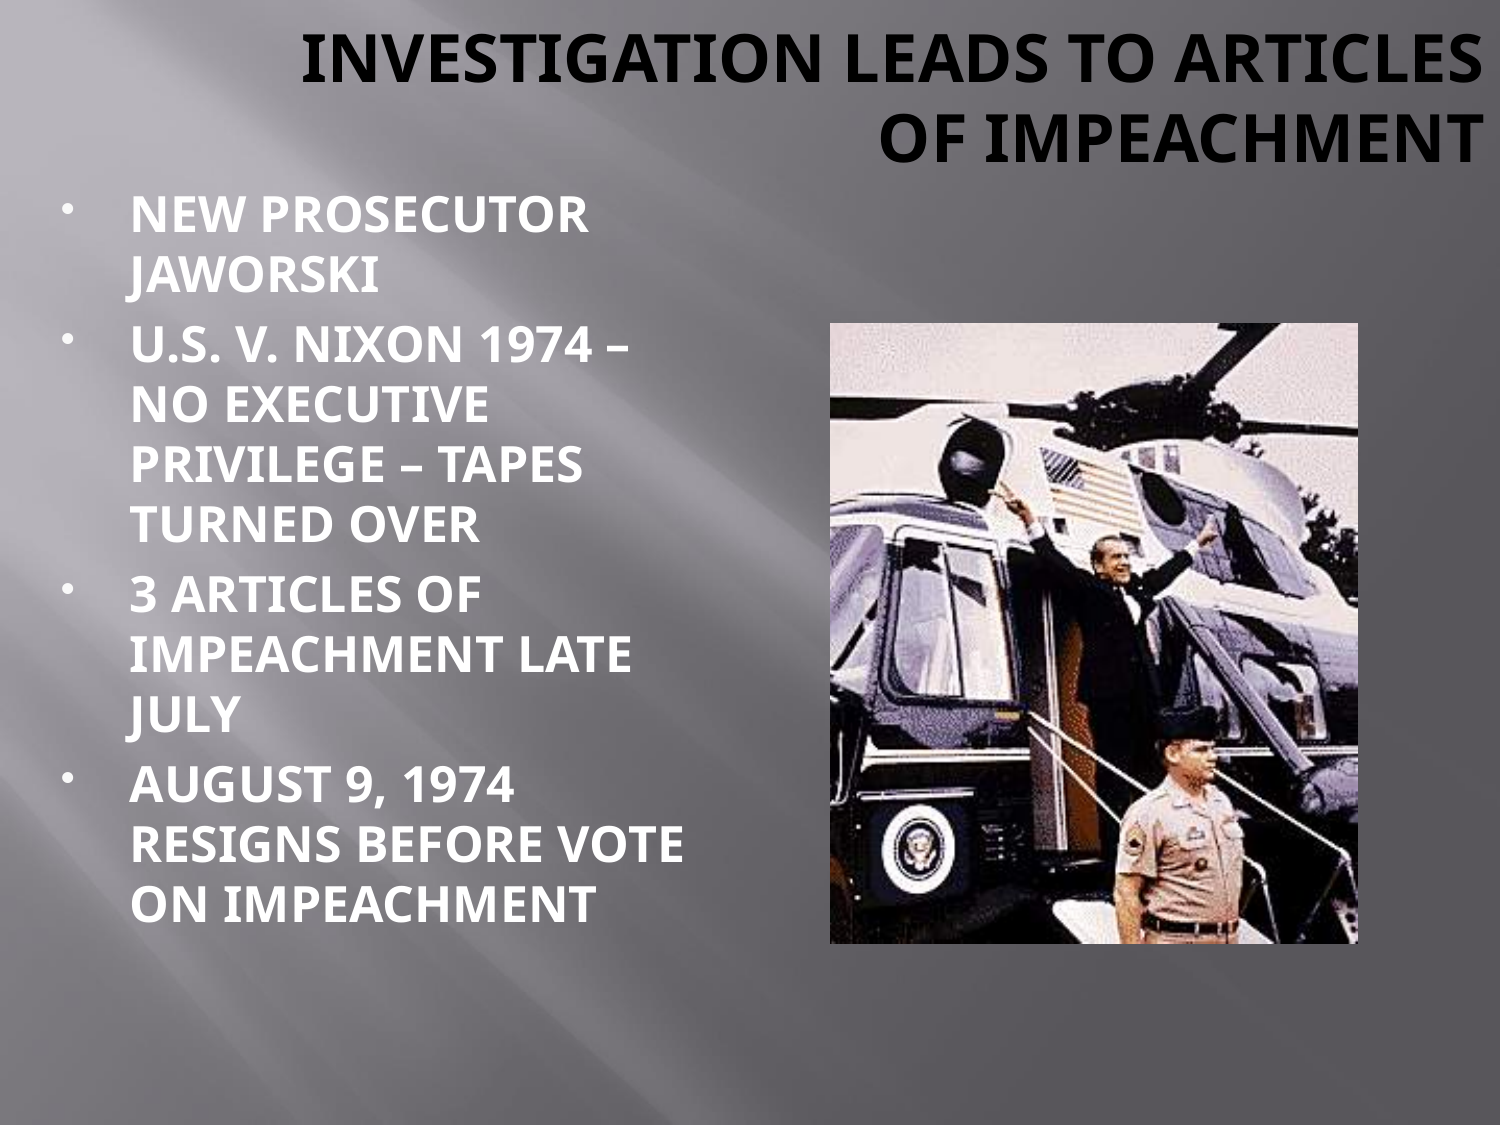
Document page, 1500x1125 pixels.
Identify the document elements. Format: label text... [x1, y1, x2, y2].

title INVESTIGATION LEADS TO ARTICLES OF IMPEACHMENT [262, 2, 1500, 190]
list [829, 322, 1358, 945]
list NEW PROSECUTOR JAWORSKI U.S. V. NIXON 1974 – NO EXECUTIVE PRIVILEGE – TAPES TURNED OVER 3 ARTICLES OF IMPEACHMENT LATE JULY AUGUST 9, 1974 RESIGNS BEFORE VOTE ON IMPEACHMENT [24, 174, 738, 1013]
picture [0, 0, 1500, 1125]
